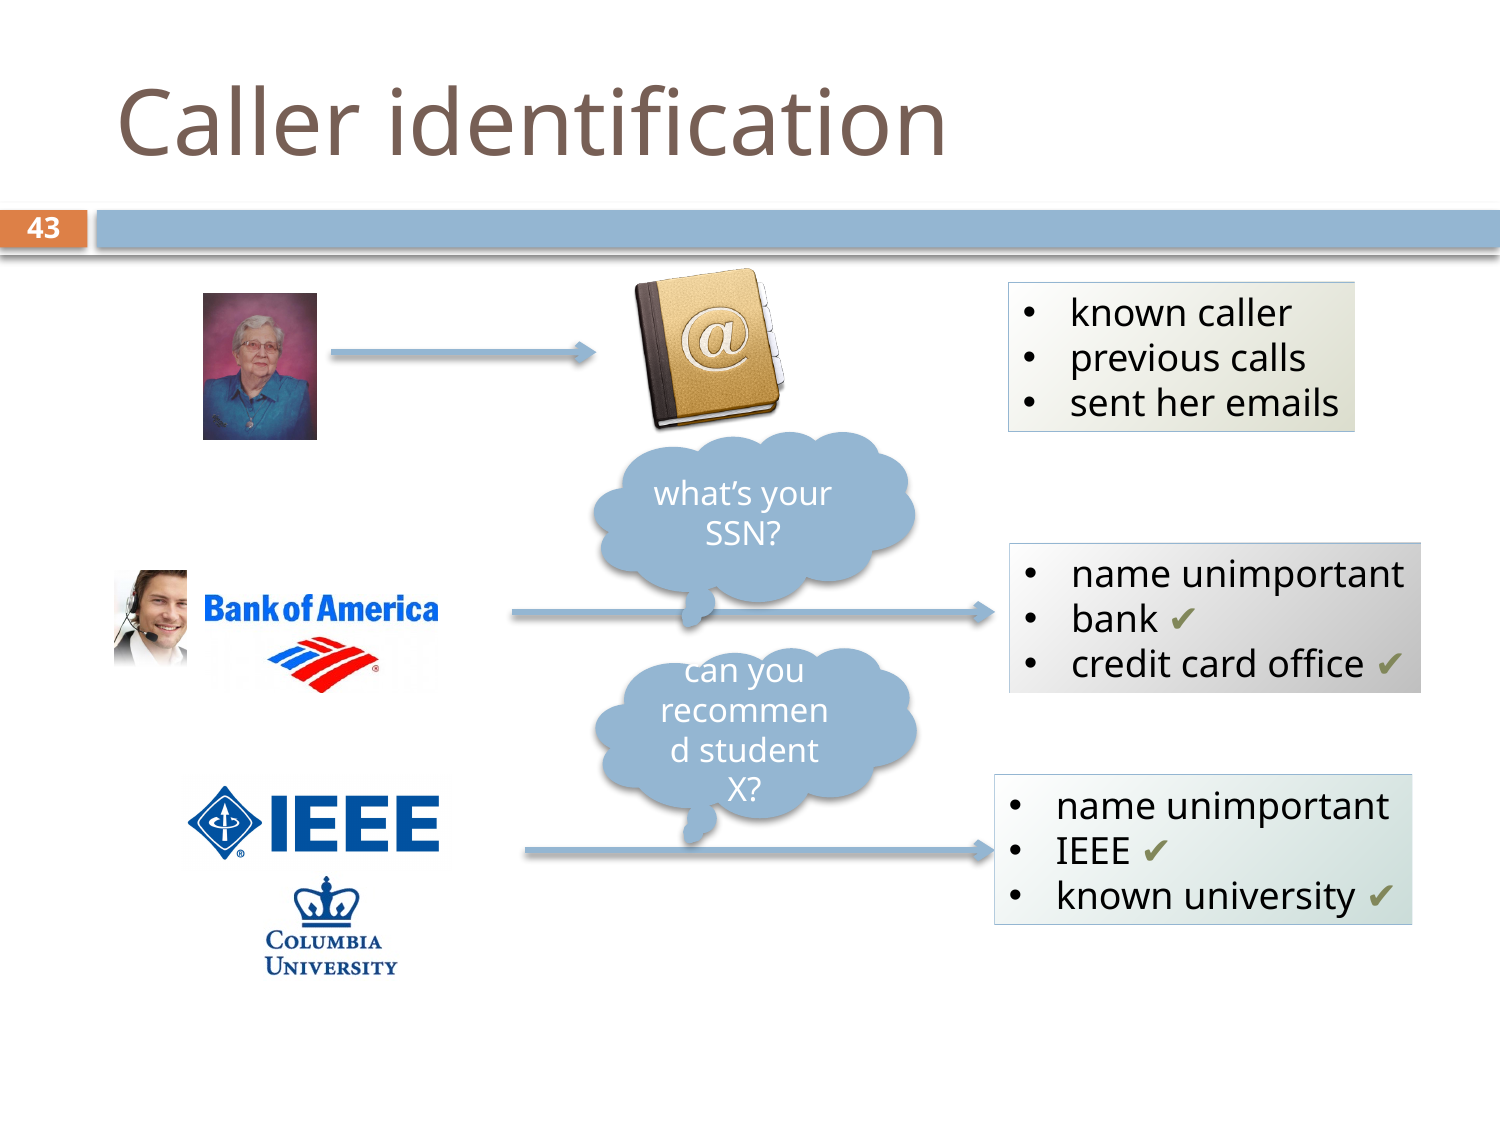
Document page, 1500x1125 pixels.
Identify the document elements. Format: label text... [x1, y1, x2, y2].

slide_number 43 [0, 208, 88, 249]
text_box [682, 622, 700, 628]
picture [205, 594, 438, 693]
picture [203, 293, 317, 441]
text_box known caller previous calls sent her emails [1008, 281, 1355, 432]
text_box what’s your SSN? [593, 432, 916, 611]
title Caller identification [100, 37, 1438, 200]
text_box name unimportant bank ✔ credit card office ✔ [1009, 542, 1421, 693]
text_box can you recommend student X? [595, 648, 917, 844]
picture [632, 267, 796, 437]
text_box name unimportant IEEE ✔ known university ✔ [994, 774, 1413, 925]
picture [181, 774, 452, 981]
picture [114, 570, 188, 667]
